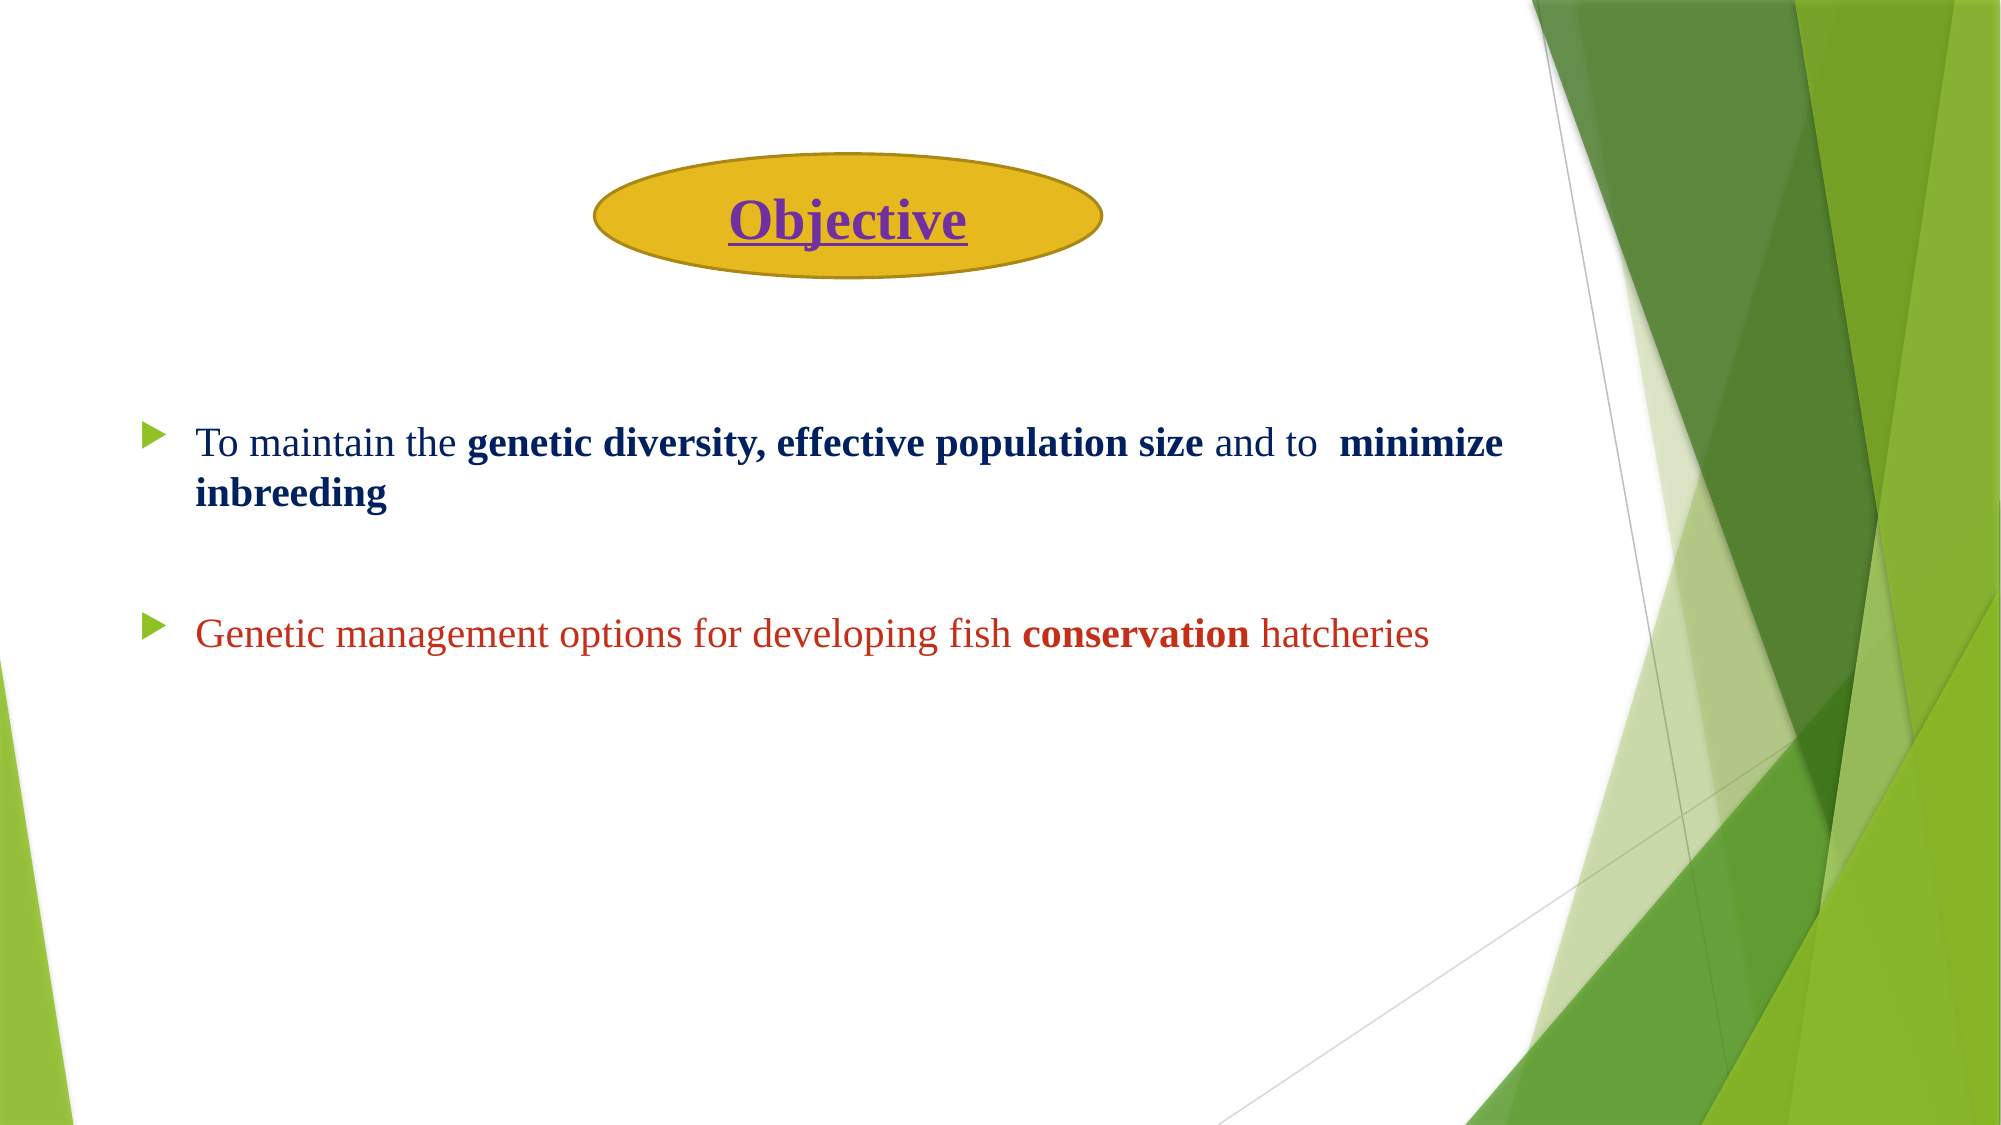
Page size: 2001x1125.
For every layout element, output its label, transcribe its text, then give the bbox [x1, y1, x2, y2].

text_box Objective [592, 152, 1104, 280]
list To maintain the genetic diversity, effective population size and to minimize inbreeding Genetic management options for developing fish conservation hatcheries [124, 406, 1580, 760]
